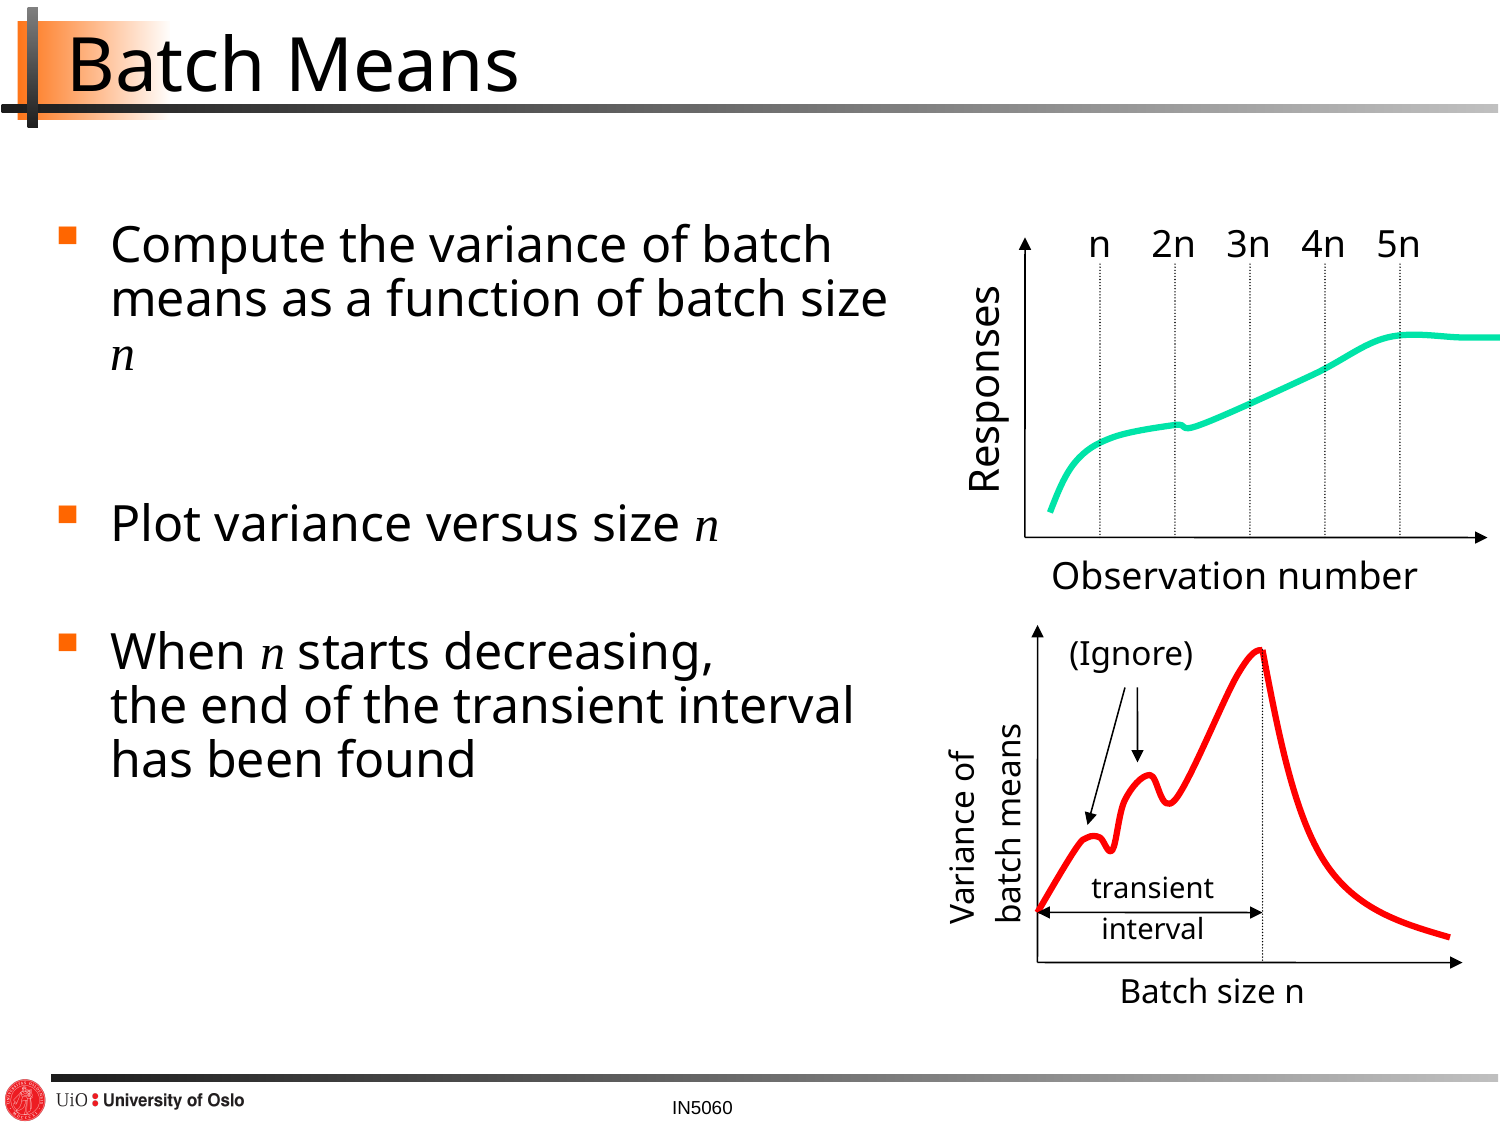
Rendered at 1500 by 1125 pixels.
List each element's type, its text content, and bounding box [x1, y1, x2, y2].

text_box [949, 212, 1500, 606]
title Batch Means [51, 20, 1495, 113]
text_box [932, 624, 1463, 1019]
